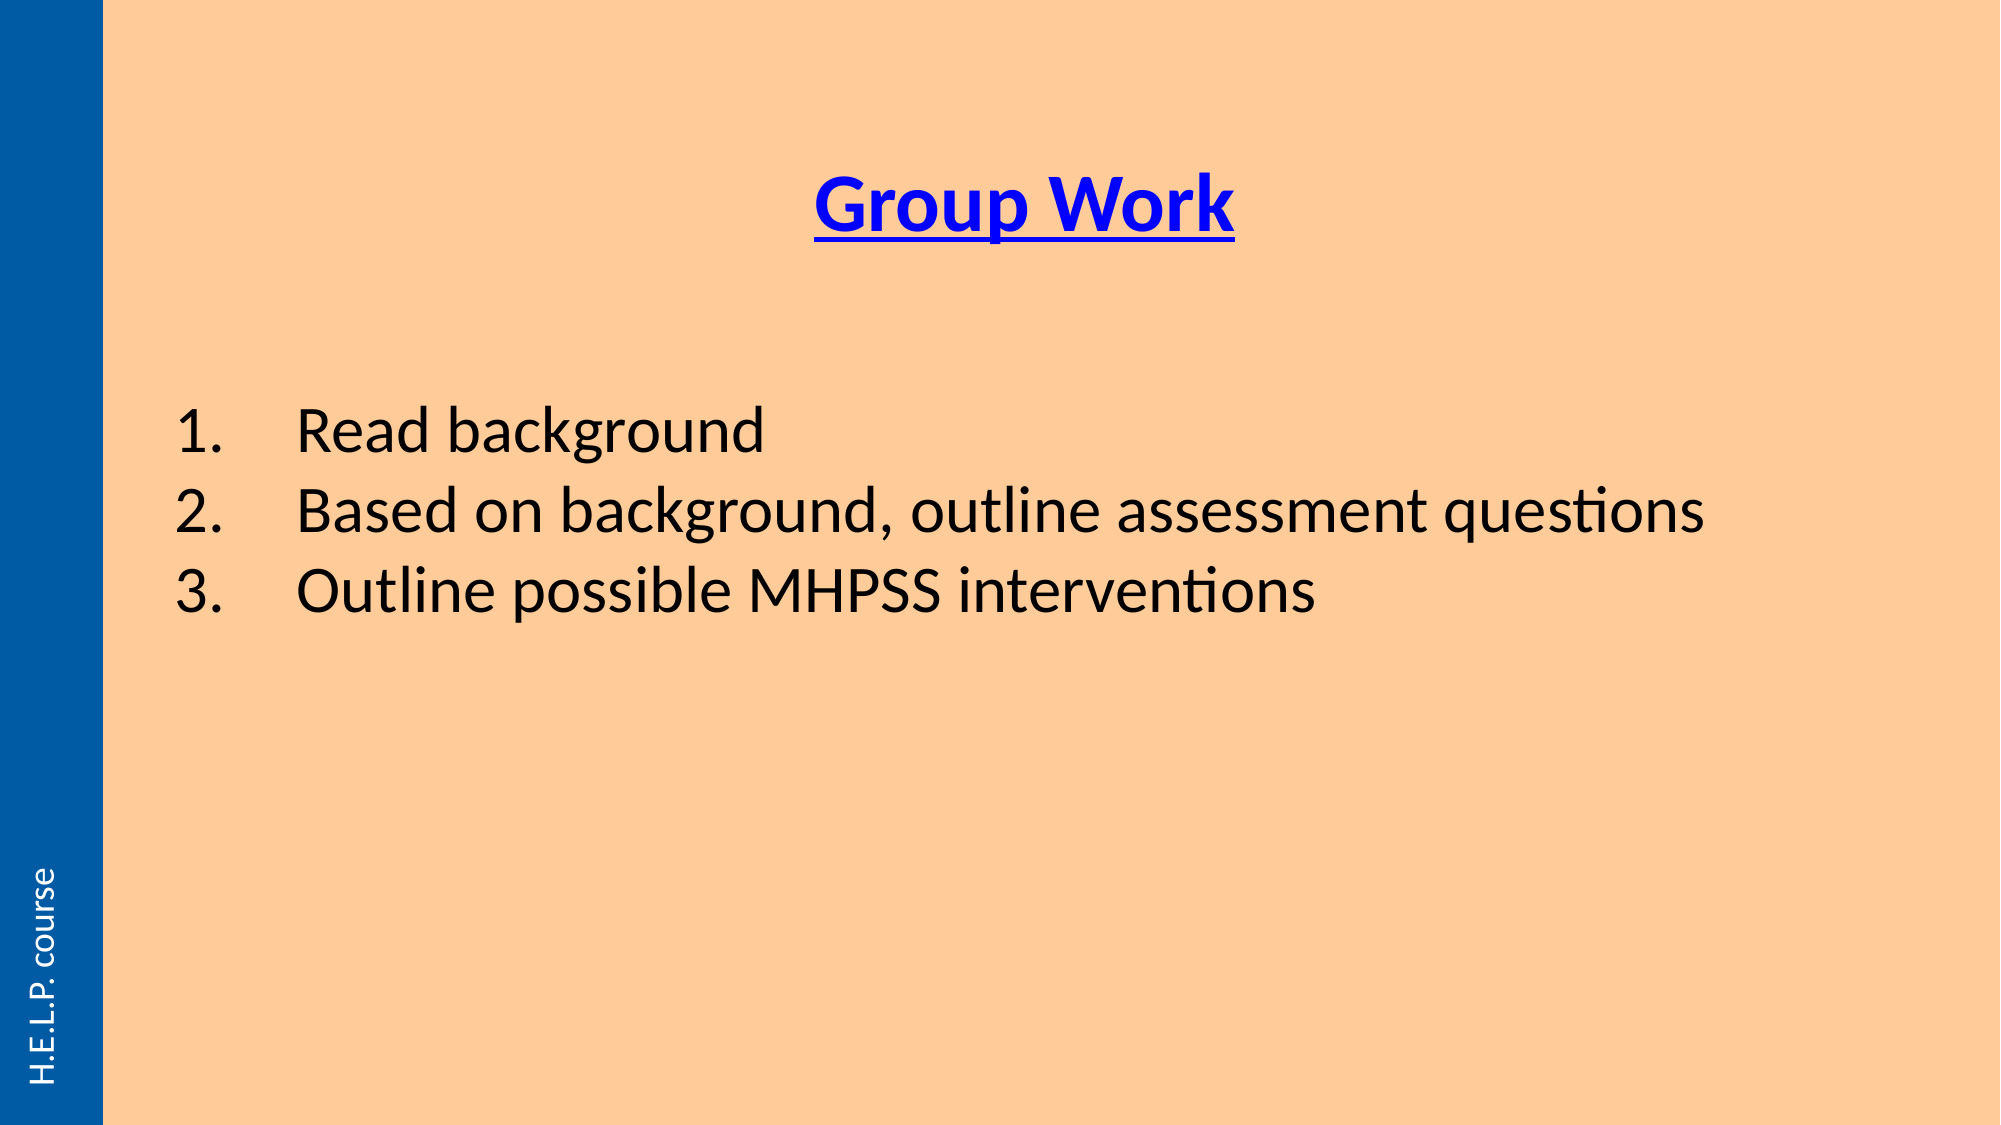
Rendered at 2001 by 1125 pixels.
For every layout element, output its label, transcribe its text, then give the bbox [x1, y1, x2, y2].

text_box [0, 0, 104, 1125]
text_box Group Work [799, 140, 1251, 256]
text_box Read background Based on background, outline assessment questions Outline possible MHPSS interventions [159, 378, 1804, 963]
text_box H.E.L.P. course [9, 865, 85, 1102]
